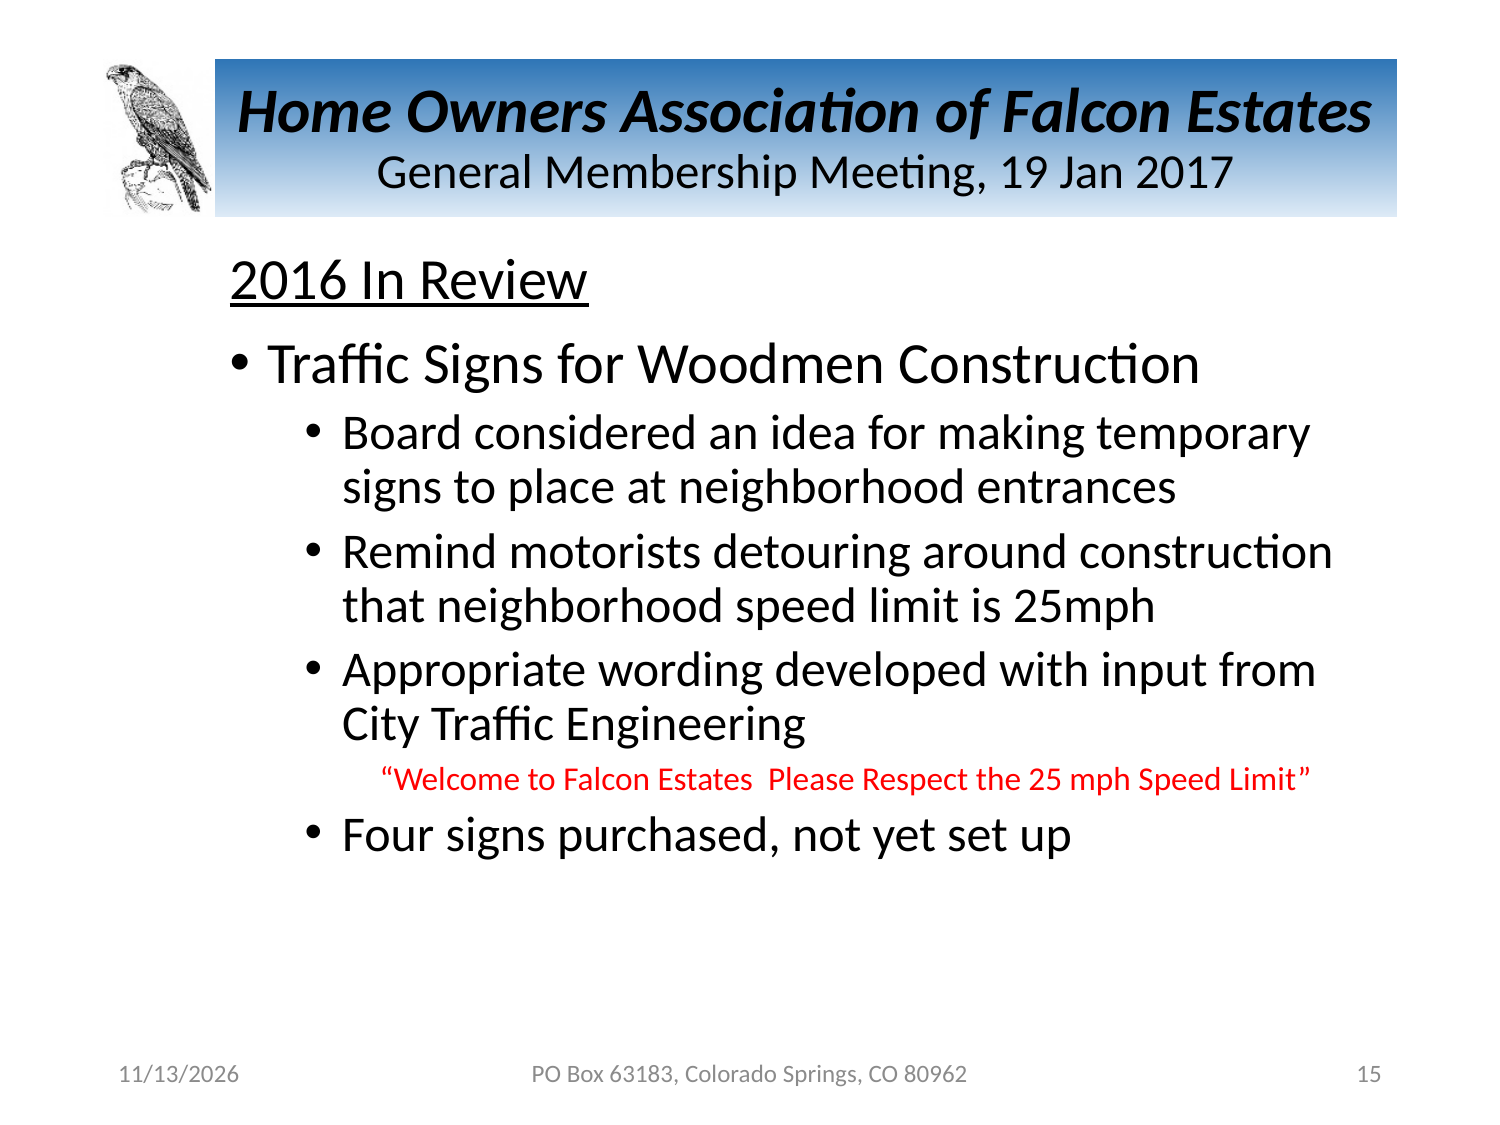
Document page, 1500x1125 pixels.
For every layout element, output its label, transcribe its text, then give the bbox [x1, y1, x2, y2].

list 2016 In Review Traffic Signs for Woodmen Construction Board considered an idea for making temporary signs to place at neighborhood entrances Remind motorists detouring around construction that neighborhood speed limit is 25mph Appropriate wording developed with input from City Traffic Engineering “Welcome to Falcon Estates Please Respect the 25 mph Speed Limit” Four signs purchased, not yet set up [214, 242, 1397, 1014]
slide_number 15 [1059, 1042, 1397, 1103]
title Home Owners Association of Falcon Estates General Membership Meeting, 19 Jan 2017 [215, 59, 1397, 217]
picture [103, 59, 215, 217]
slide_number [103, 1042, 441, 1103]
footer PO Box 63183, Colorado Springs, CO 80962 [496, 1042, 1004, 1103]
